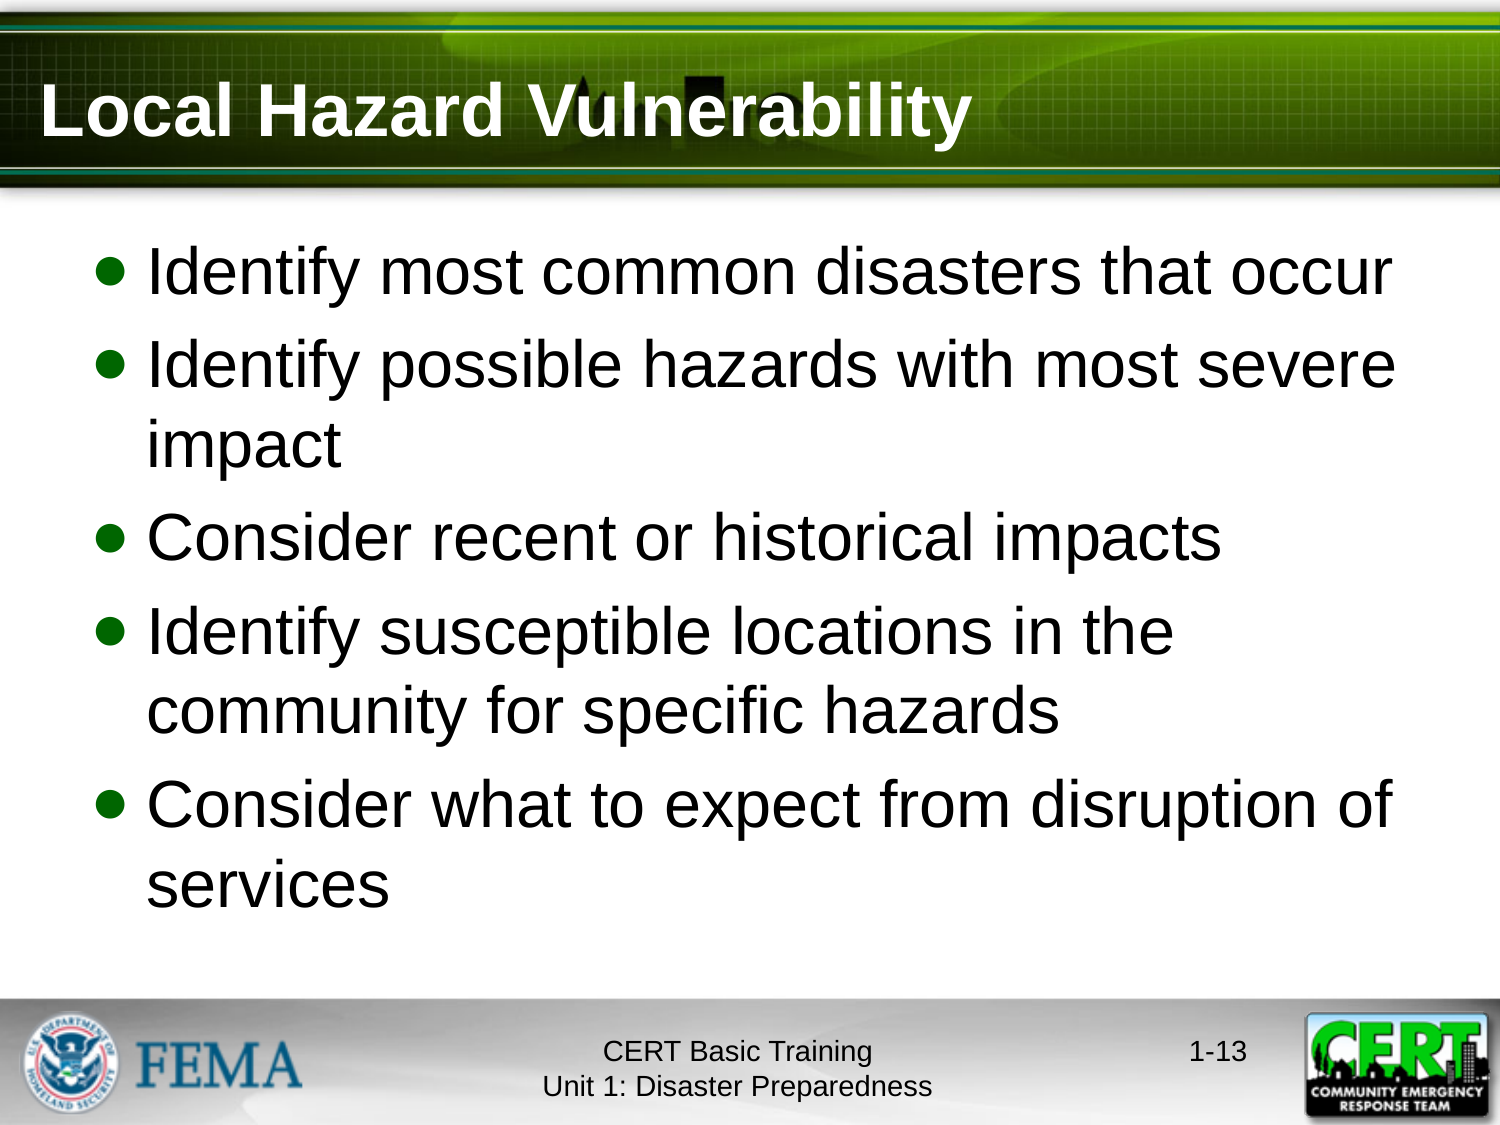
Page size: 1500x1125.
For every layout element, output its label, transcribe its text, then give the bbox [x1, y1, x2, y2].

picture [0, 0, 1500, 1125]
footer CERT Basic Training Unit 1: Disaster Preparedness [452, 1024, 1024, 1103]
list Identify most common disasters that occur Identify possible hazards with most severe impact Consider recent or historical impacts Identify susceptible locations in the community for specific hazards Consider what to expect from disruption of services [75, 220, 1425, 963]
slide_number 1-12 [1047, 1024, 1263, 1103]
title Local Hazard Vulnerability [24, 49, 1476, 163]
